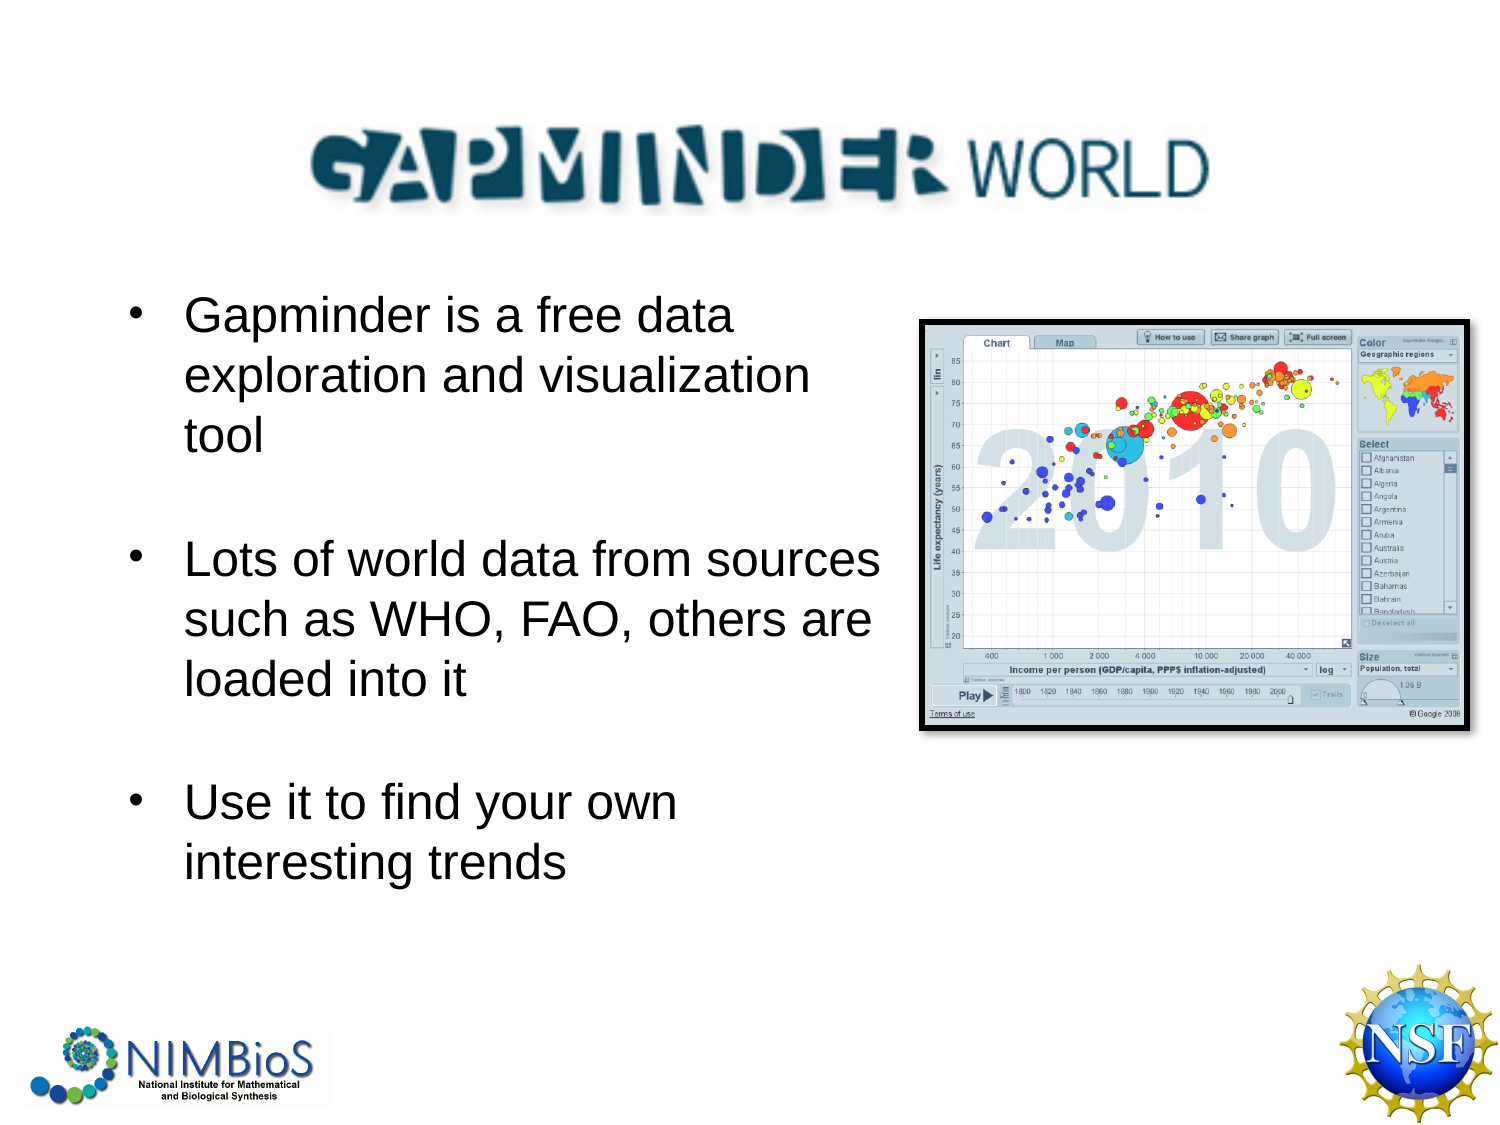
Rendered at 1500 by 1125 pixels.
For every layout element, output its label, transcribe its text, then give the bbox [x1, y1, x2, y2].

picture [256, 99, 1244, 238]
picture [924, 324, 1465, 726]
list Gapminder is a free data exploration and visualization tool Lots of world data from sources such as WHO, FAO, others are loaded into it Use it to find your own interesting trends [112, 274, 913, 950]
picture [24, 1024, 333, 1107]
picture [1337, 961, 1500, 1125]
